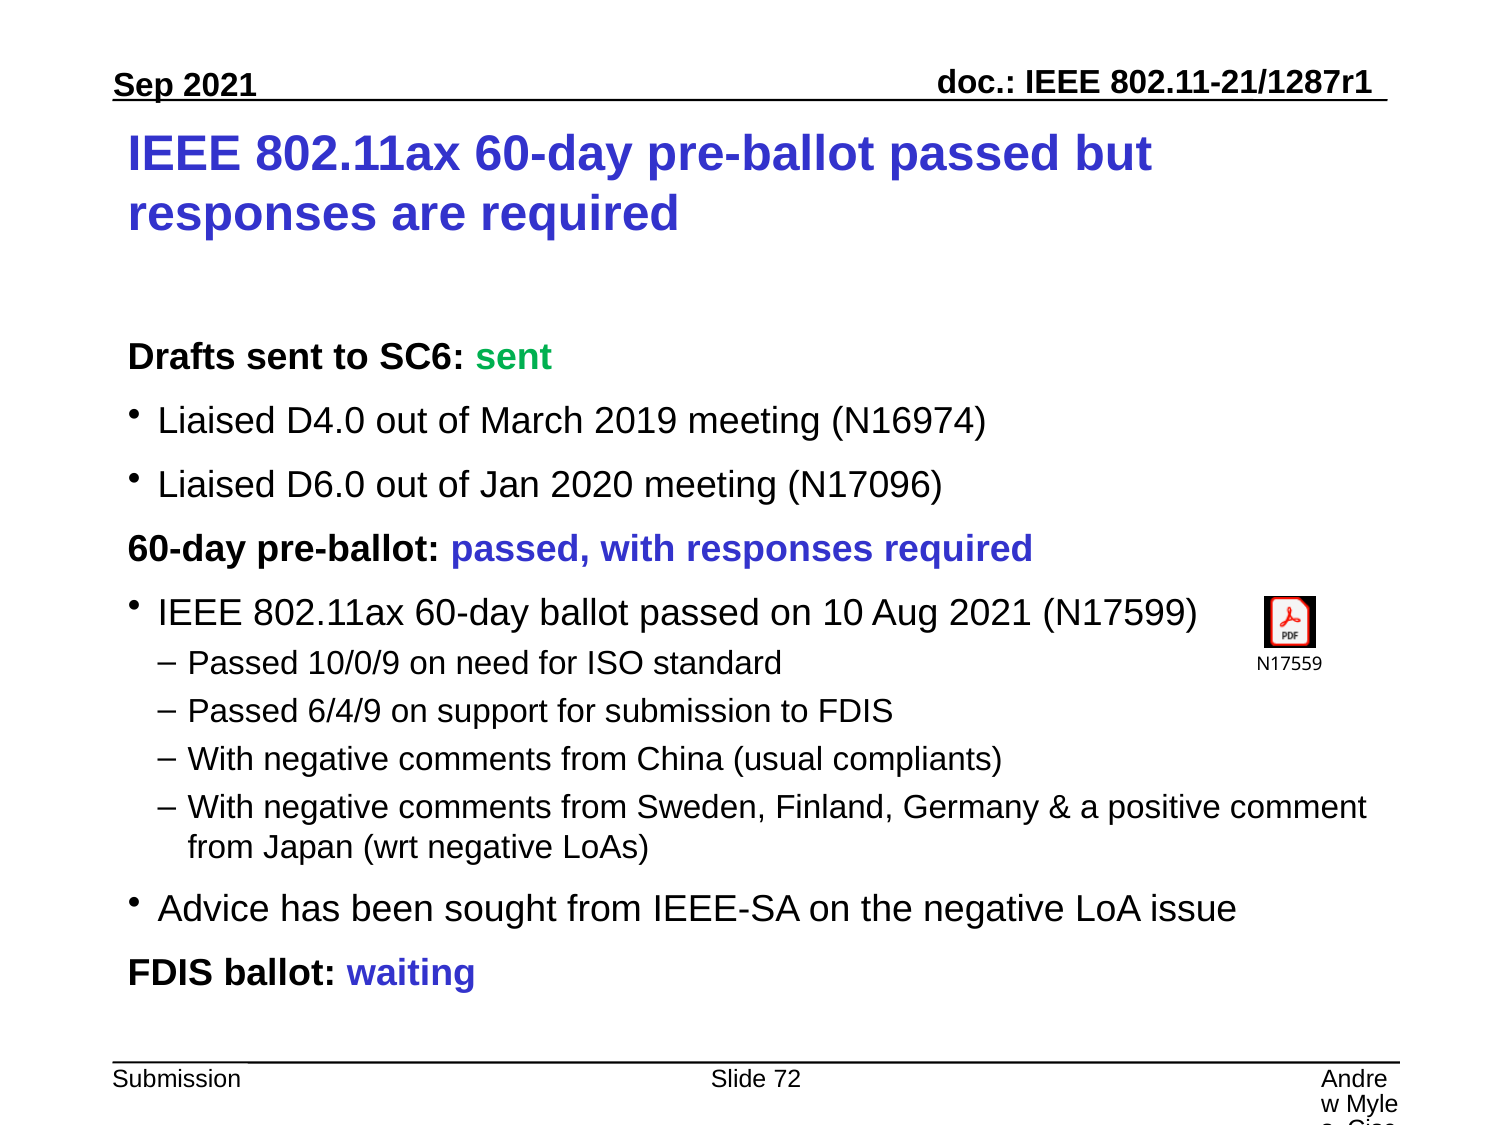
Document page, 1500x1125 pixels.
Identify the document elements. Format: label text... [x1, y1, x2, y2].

title IEEE 802.11ax 60-day pre-ballot passed but responses are required [112, 112, 1388, 288]
slide_number Slide 72 [709, 1061, 803, 1093]
list Drafts sent to SC6: sent Liaised D4.0 out of March 2019 meeting (N16974) Liaised D6.0 out of Jan 2020 meeting (N17096) 60-day pre-ballot: passed, with responses required IEEE 802.11ax 60-day ballot passed on 10 Aug 2021 (N17599) Passed 10/0/9 on need for ISO standard Passed 6/4/9 on support for submission to FDIS With negative comments from China (usual compliants) With negative comments from Sweden, Finland, Germany & a positive comment from Japan (wrt negative LoAs) Advice has been sought from IEEE-SA on the negative LoA issue FDIS ballot: waiting [112, 324, 1388, 1000]
footer Andrew Myles, Cisco [1320, 1061, 1402, 1093]
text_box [1213, 596, 1365, 729]
